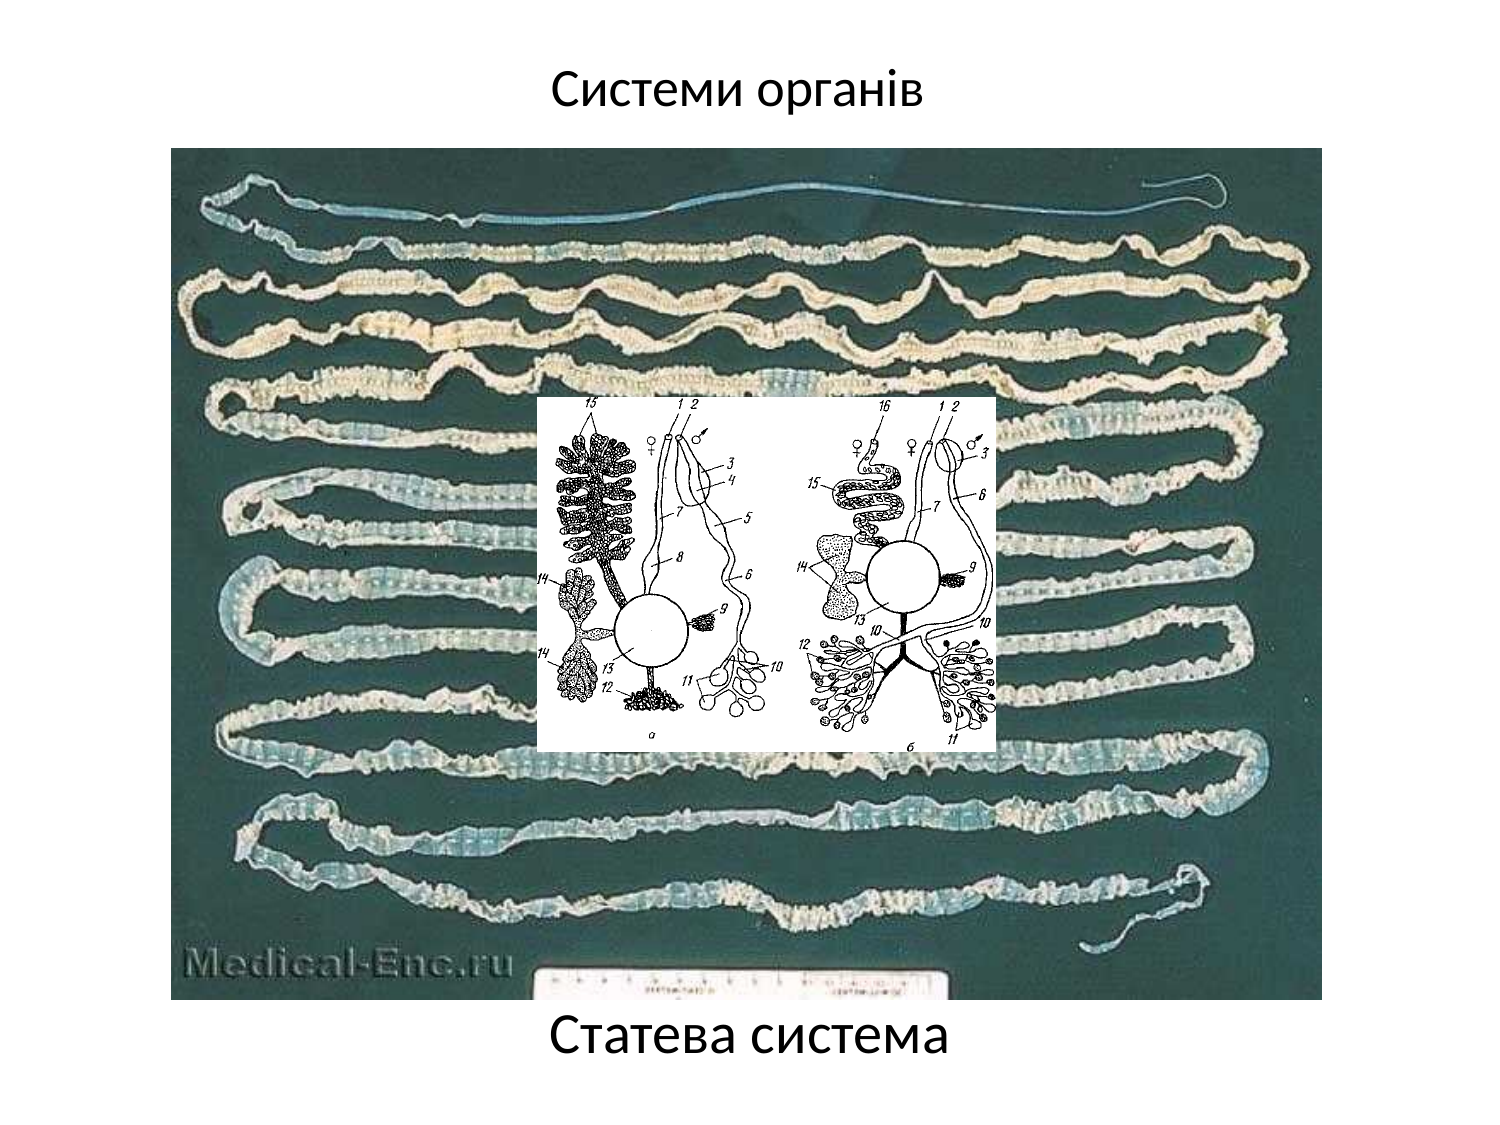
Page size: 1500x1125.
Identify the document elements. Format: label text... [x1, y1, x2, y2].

title Системи органів [75, 45, 1425, 126]
list Статева система [75, 987, 1425, 1083]
picture [170, 148, 1322, 1000]
